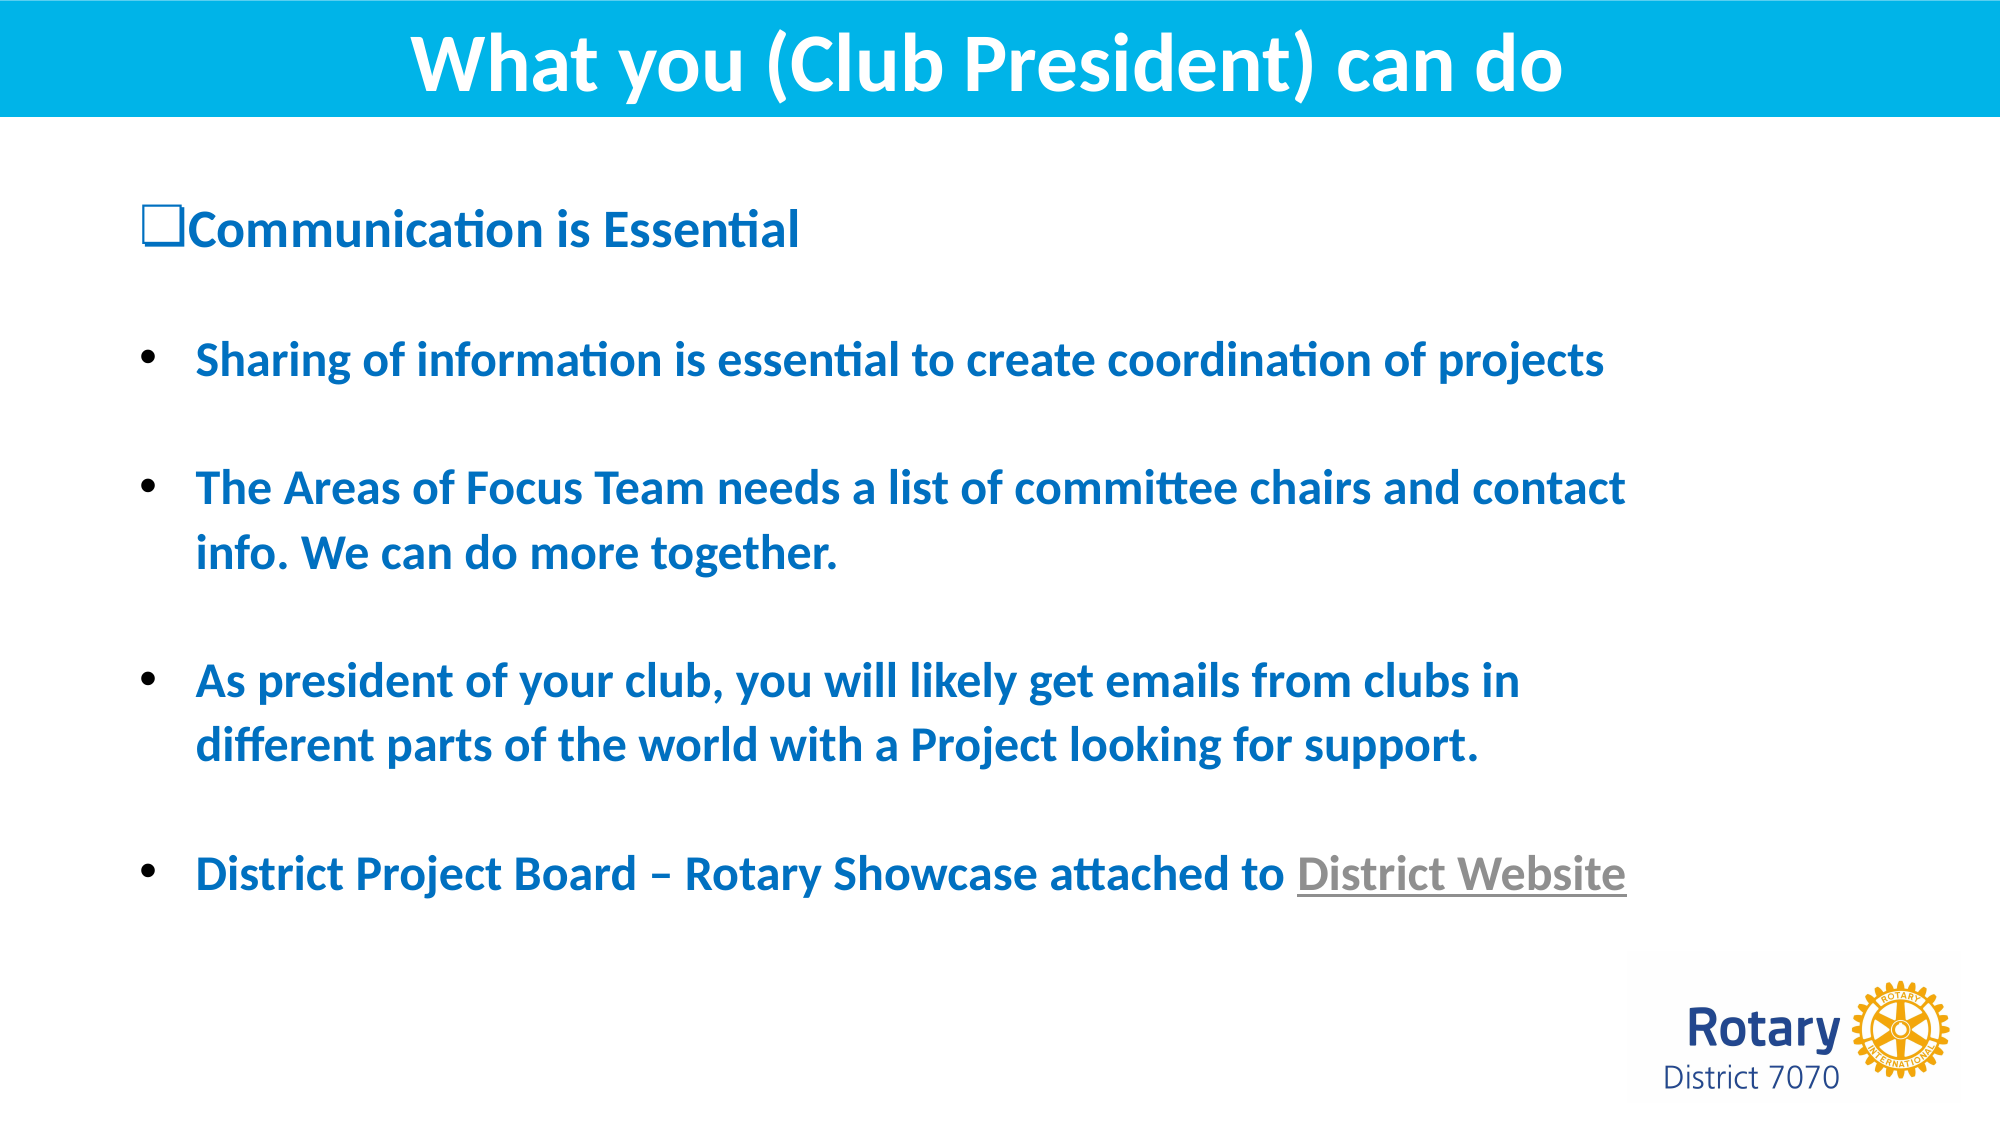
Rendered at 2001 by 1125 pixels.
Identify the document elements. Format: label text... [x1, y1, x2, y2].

picture [1627, 951, 1961, 1104]
text_box Communication is Essential Sharing of information is essential to create coordination of projects The Areas of Focus Team needs a list of committee chairs and contact info. We can do more together. As president of your club, you will likely get emails from clubs in different parts of the world with a Project looking for support. District Project Board – Rotary Showcase attached to District Website [124, 181, 1715, 908]
text_box What you (Club President) can do [0, 0, 2000, 117]
